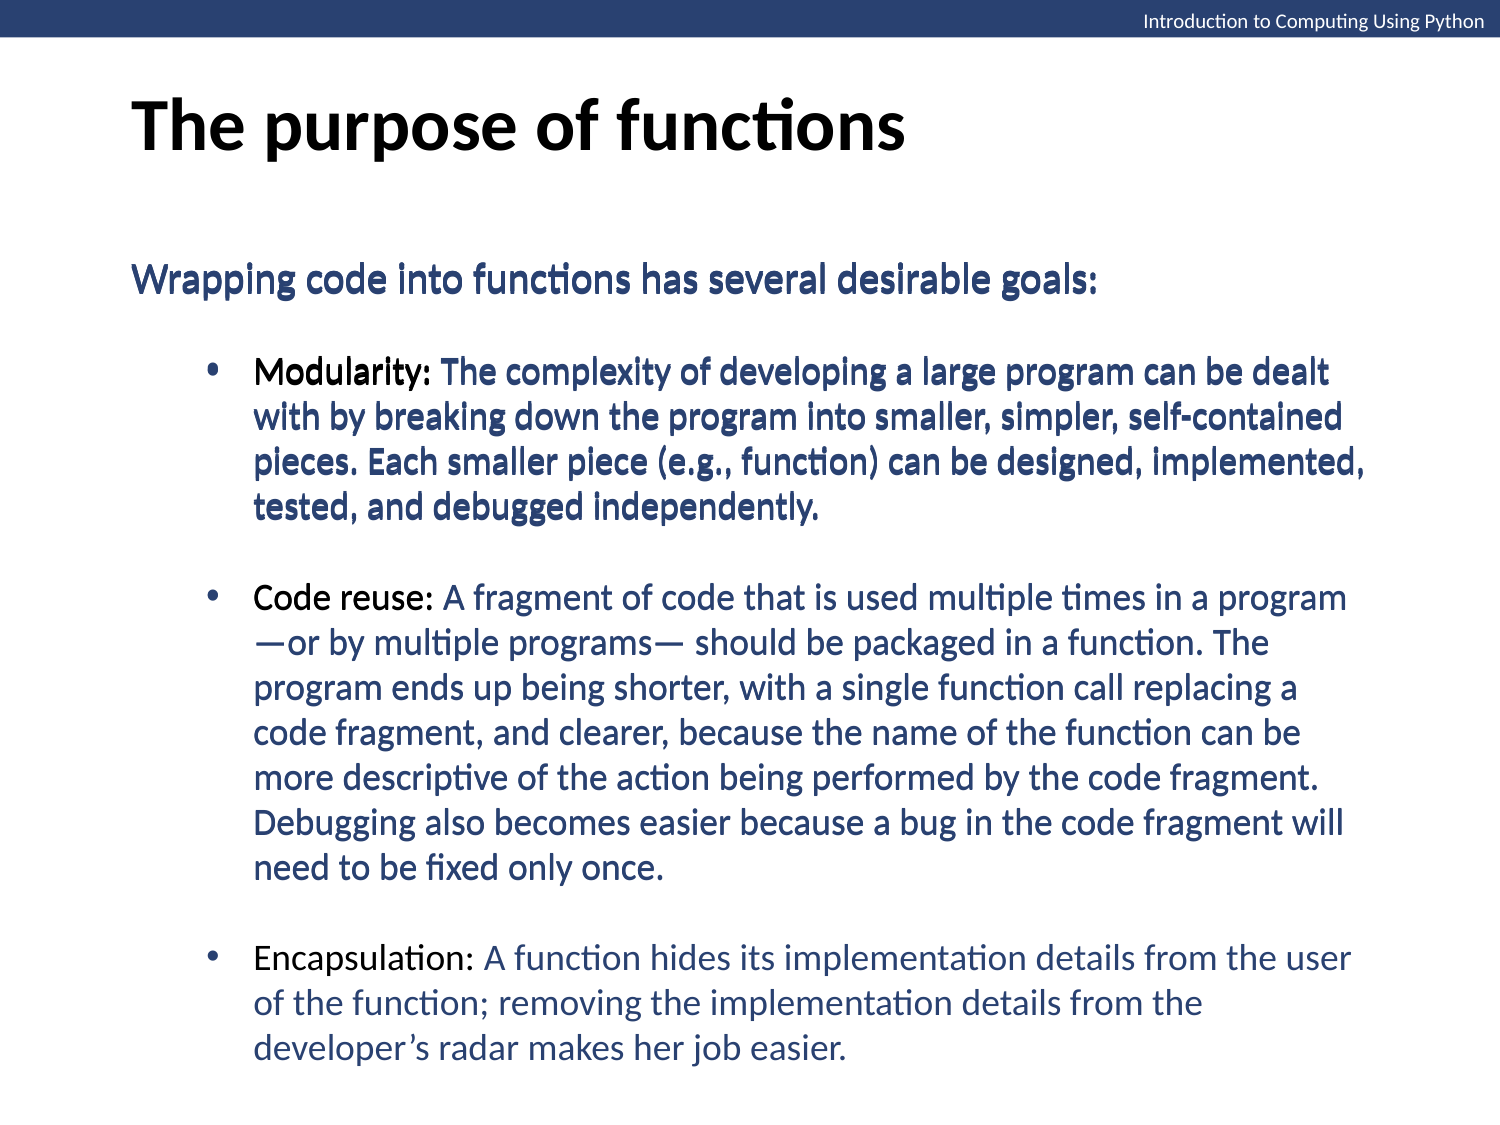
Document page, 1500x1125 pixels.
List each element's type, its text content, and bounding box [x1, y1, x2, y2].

text_box [0, 0, 116, 38]
text_box Introduction to Computing Using Python [1392, 0, 1500, 40]
text_box Wrapping code into functions has several desirable goals: Modularity: The complexity of developing a large program can be dealt with by breaking down the program into smaller, simpler, self-contained pieces. Each smaller piece (e.g., function) can be designed, implemented, tested, and debugged independently. Code reuse: A fragment of code that is used multiple times in a program—or by multiple programs— should be packaged in a function. The program ends up being shorter, with a single function call replacing a code fragment, and clearer, because the name of the function can be more descriptive of the action being performed by the code fragment. Debugging also becomes easier because a bug in the code fragment will need to be fixed only once. Encapsulation: A function hides its implementation details from the user of the function; removing the implementation details from the developer’s radar makes her job easier. [116, 245, 1392, 1076]
text_box The purpose of functions [116, 0, 1392, 242]
